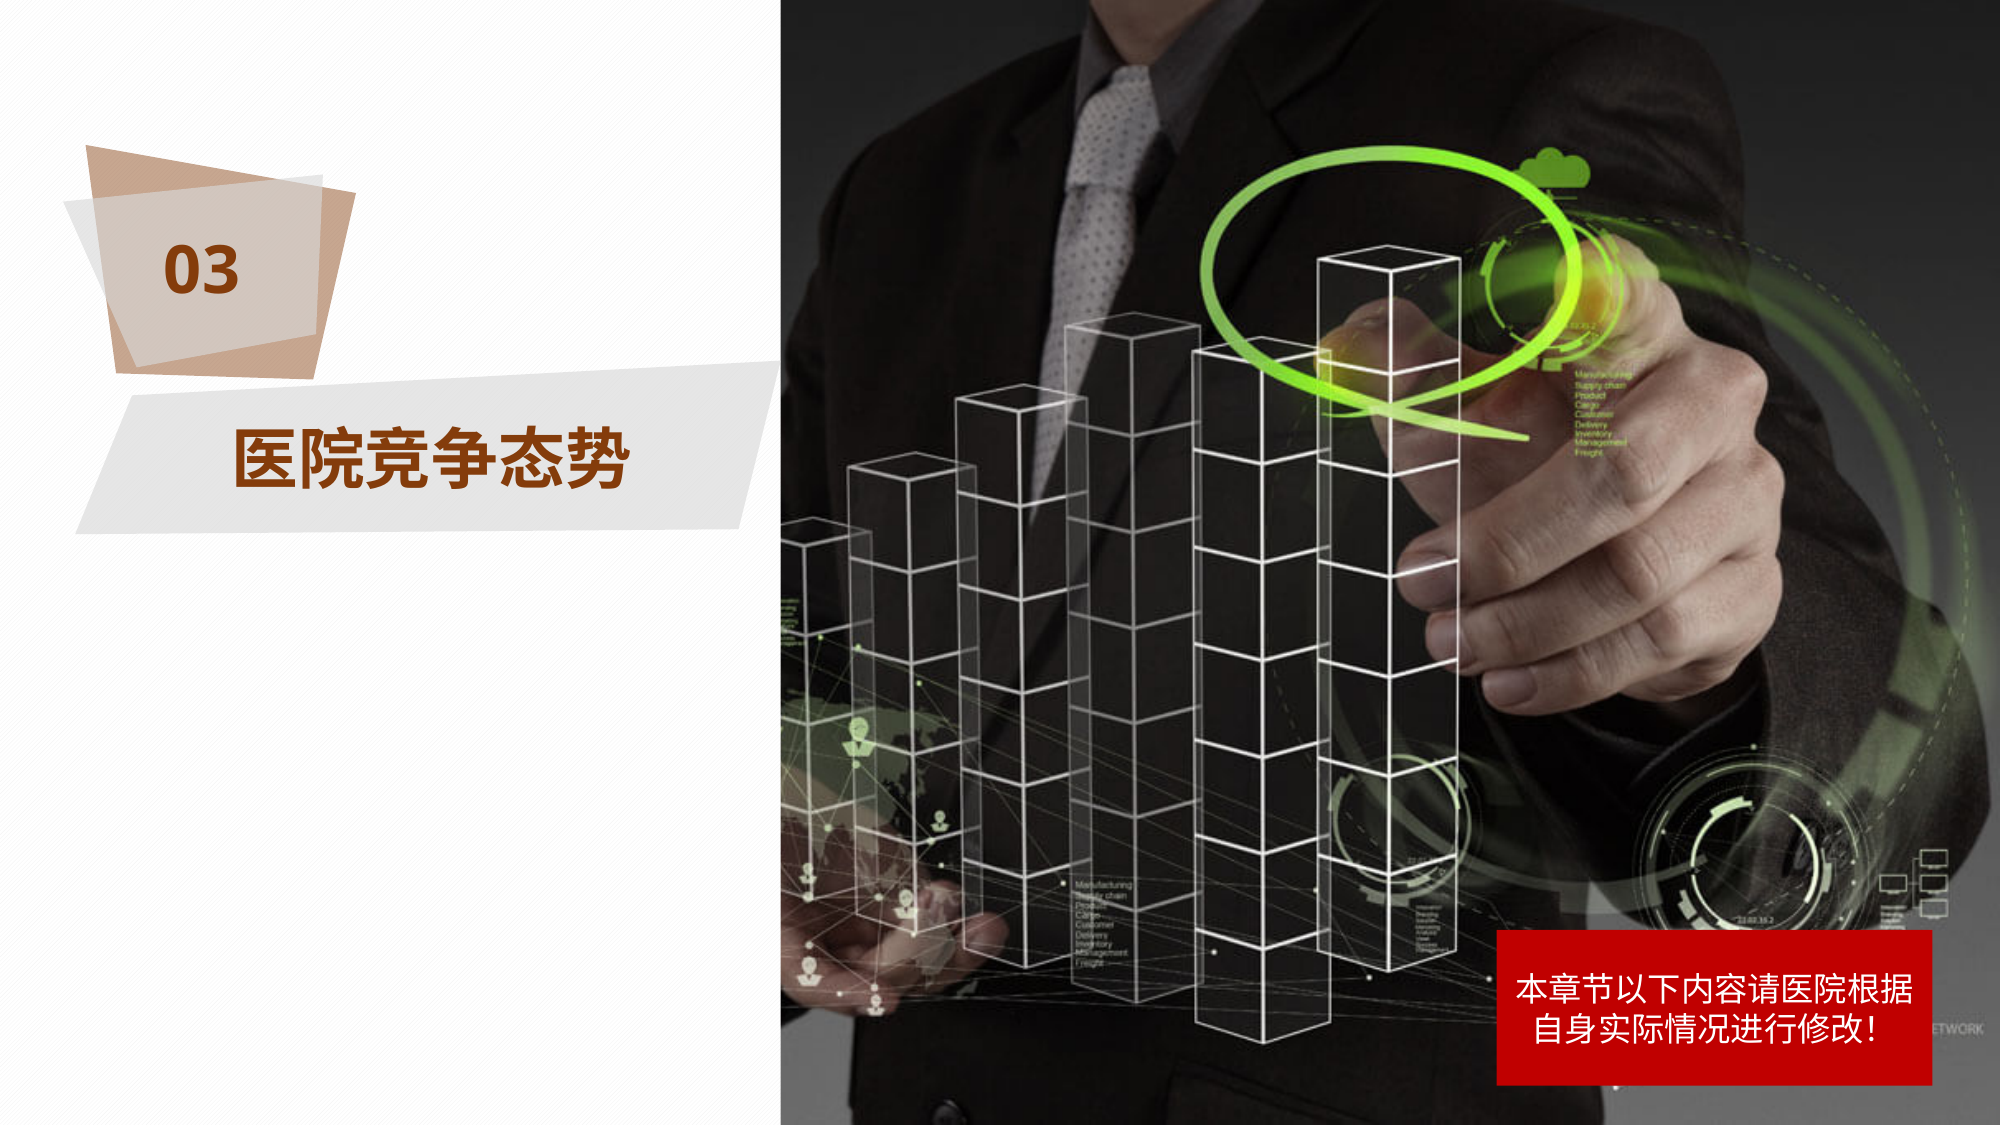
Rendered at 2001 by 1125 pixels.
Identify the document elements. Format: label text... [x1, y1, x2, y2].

text_box 医院竞争态势 [216, 409, 780, 505]
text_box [75, 144, 356, 380]
text_box [73, 359, 780, 536]
picture [780, 0, 2000, 1125]
